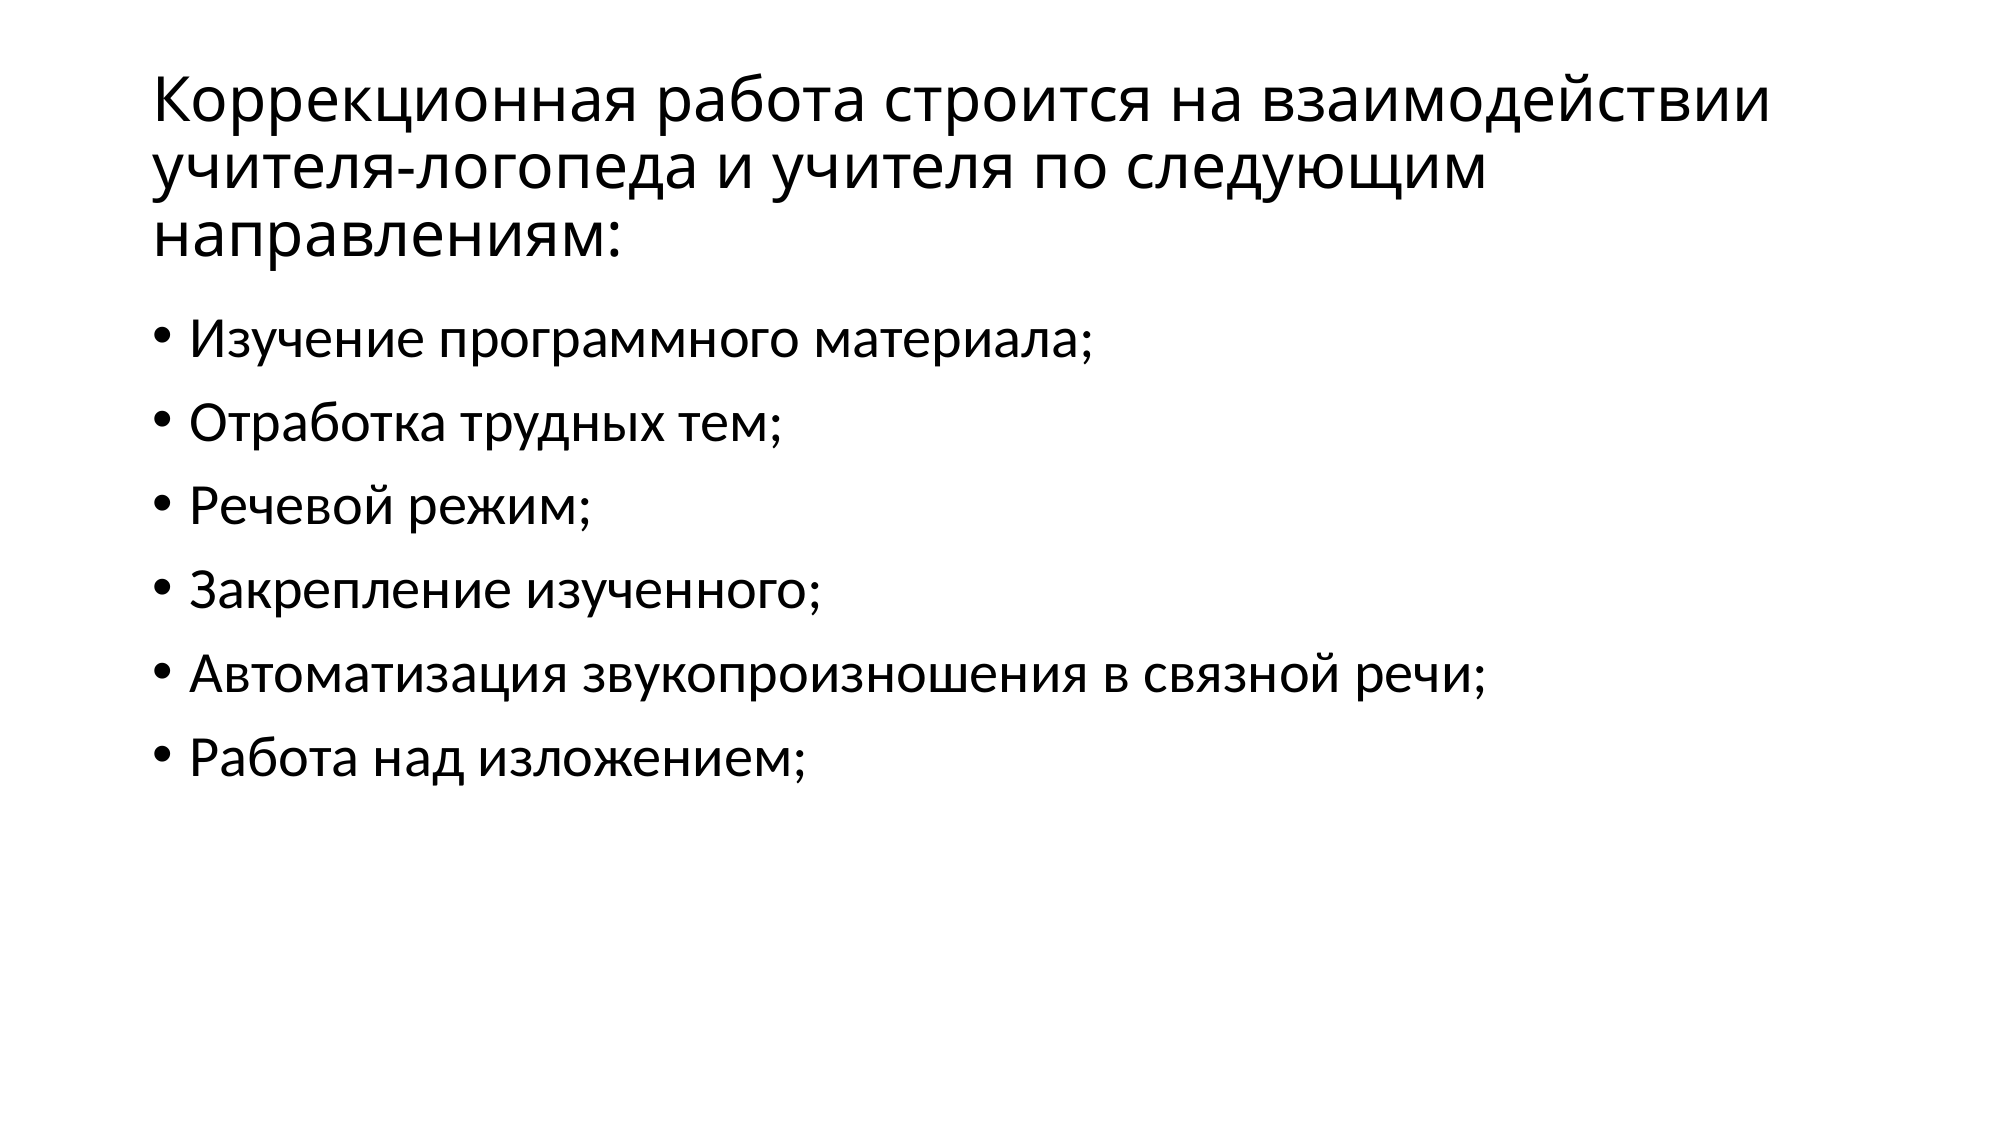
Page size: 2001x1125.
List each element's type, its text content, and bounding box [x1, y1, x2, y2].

list Изучение программного материала; Отработка трудных тем; Речевой режим; Закрепление изученного; Автоматизация звукопроизношения в связной речи; Работа над изложением; [137, 299, 1863, 1014]
title Коррекционная работа строится на взаимодействии учителя-логопеда и учителя по следующим направлениям: [137, 59, 1863, 278]
